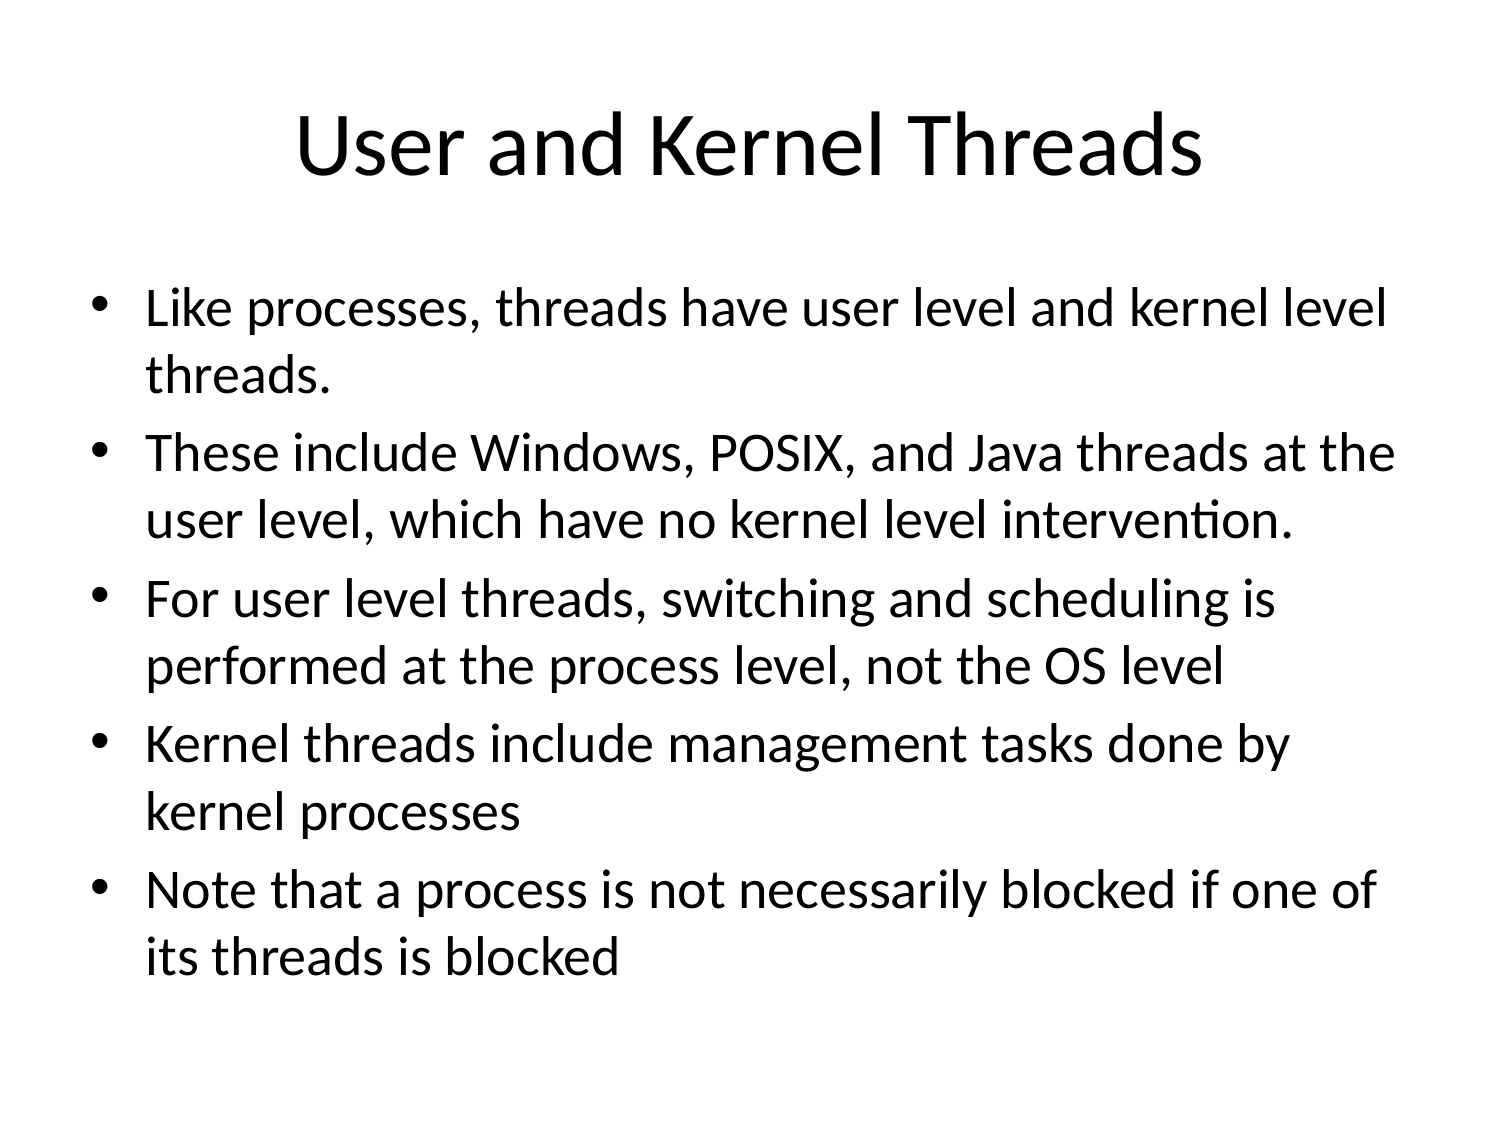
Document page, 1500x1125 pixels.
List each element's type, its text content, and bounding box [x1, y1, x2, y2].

title User and Kernel Threads [75, 45, 1425, 233]
list Like processes, threads have user level and kernel level threads. These include Windows, POSIX, and Java threads at the user level, which have no kernel level intervention. For user level threads, switching and scheduling is performed at the process level, not the OS level Kernel threads include management tasks done by kernel processes Note that a process is not necessarily blocked if one of its threads is blocked [75, 262, 1425, 1005]
